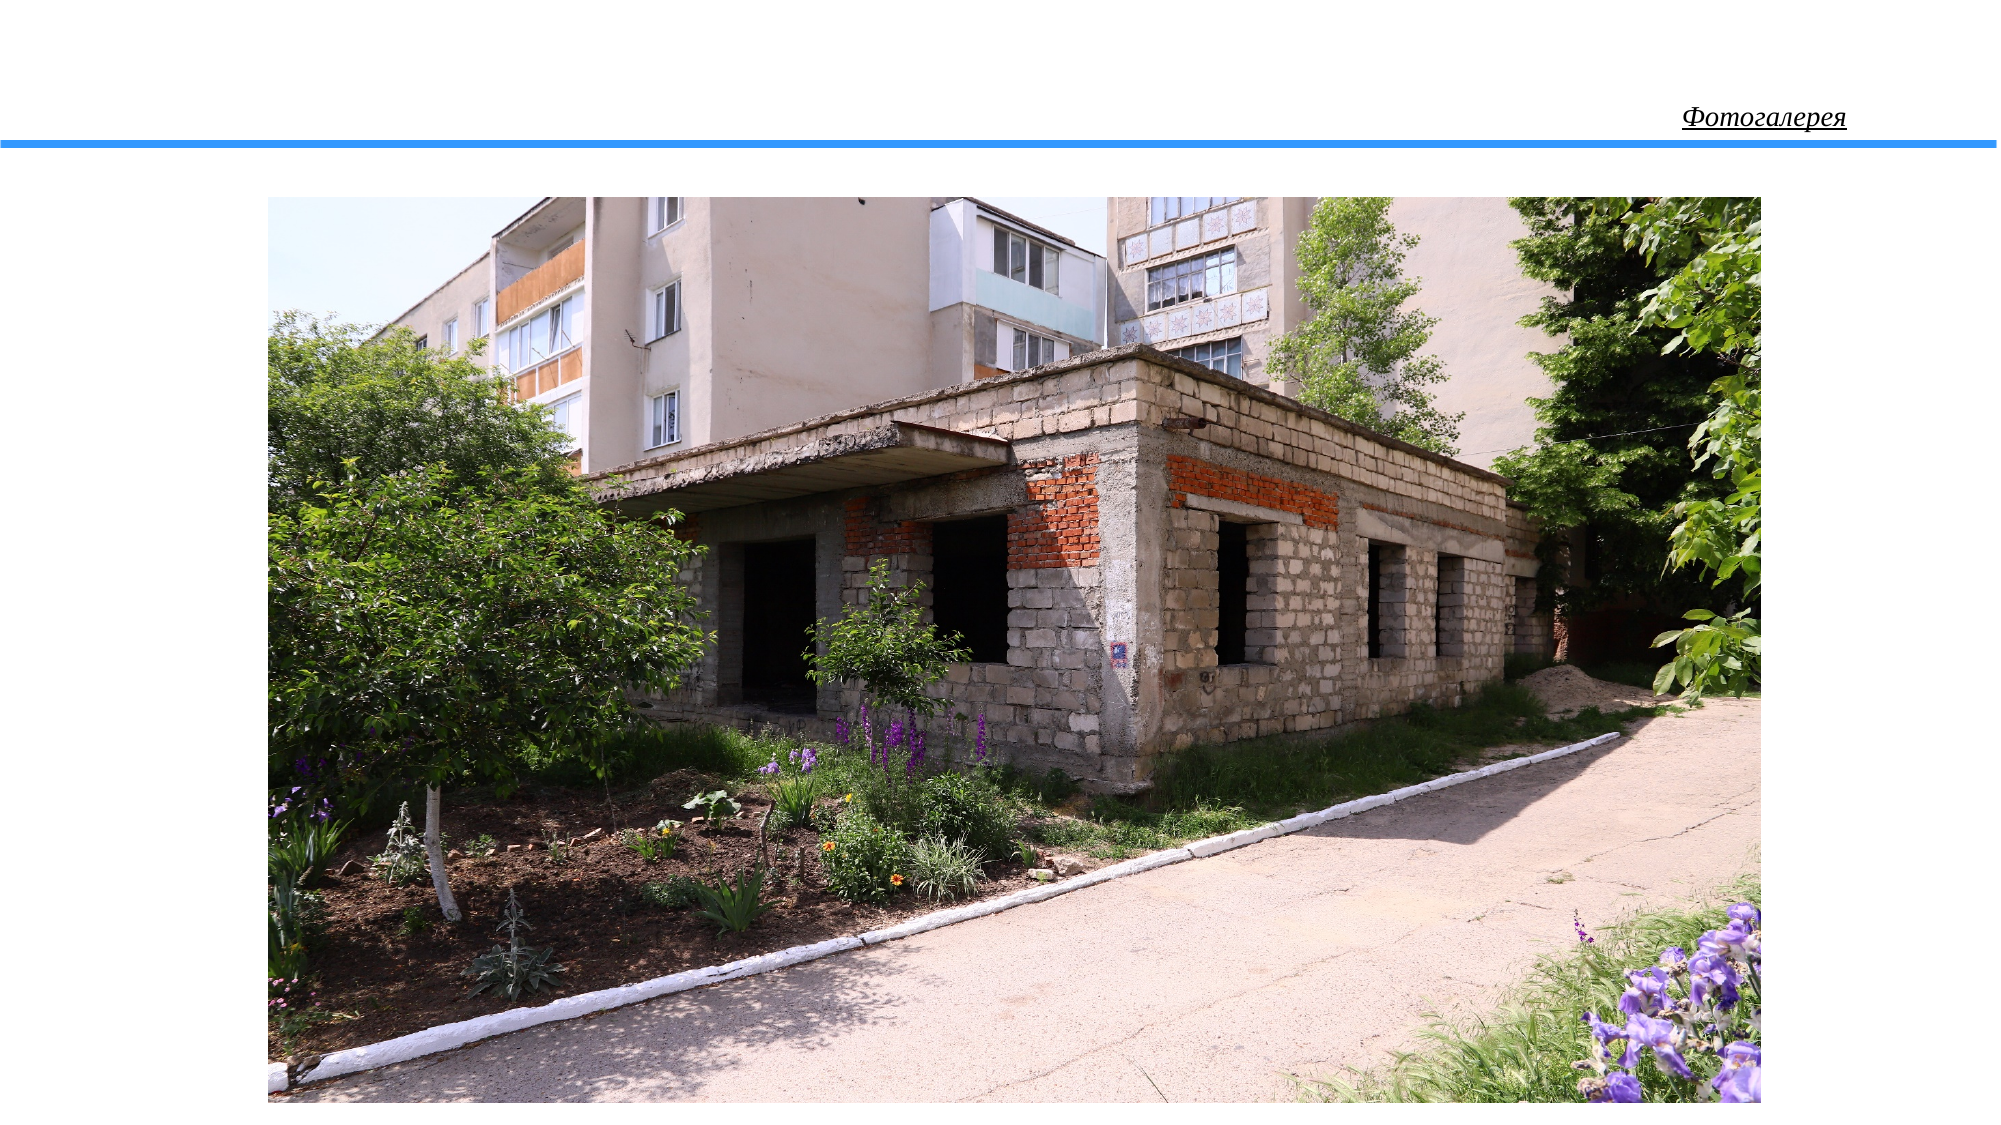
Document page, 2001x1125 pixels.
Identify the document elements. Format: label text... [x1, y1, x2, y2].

picture [268, 196, 1761, 1103]
title Фотогалерея [137, 94, 1862, 140]
picture [0, 140, 2000, 148]
